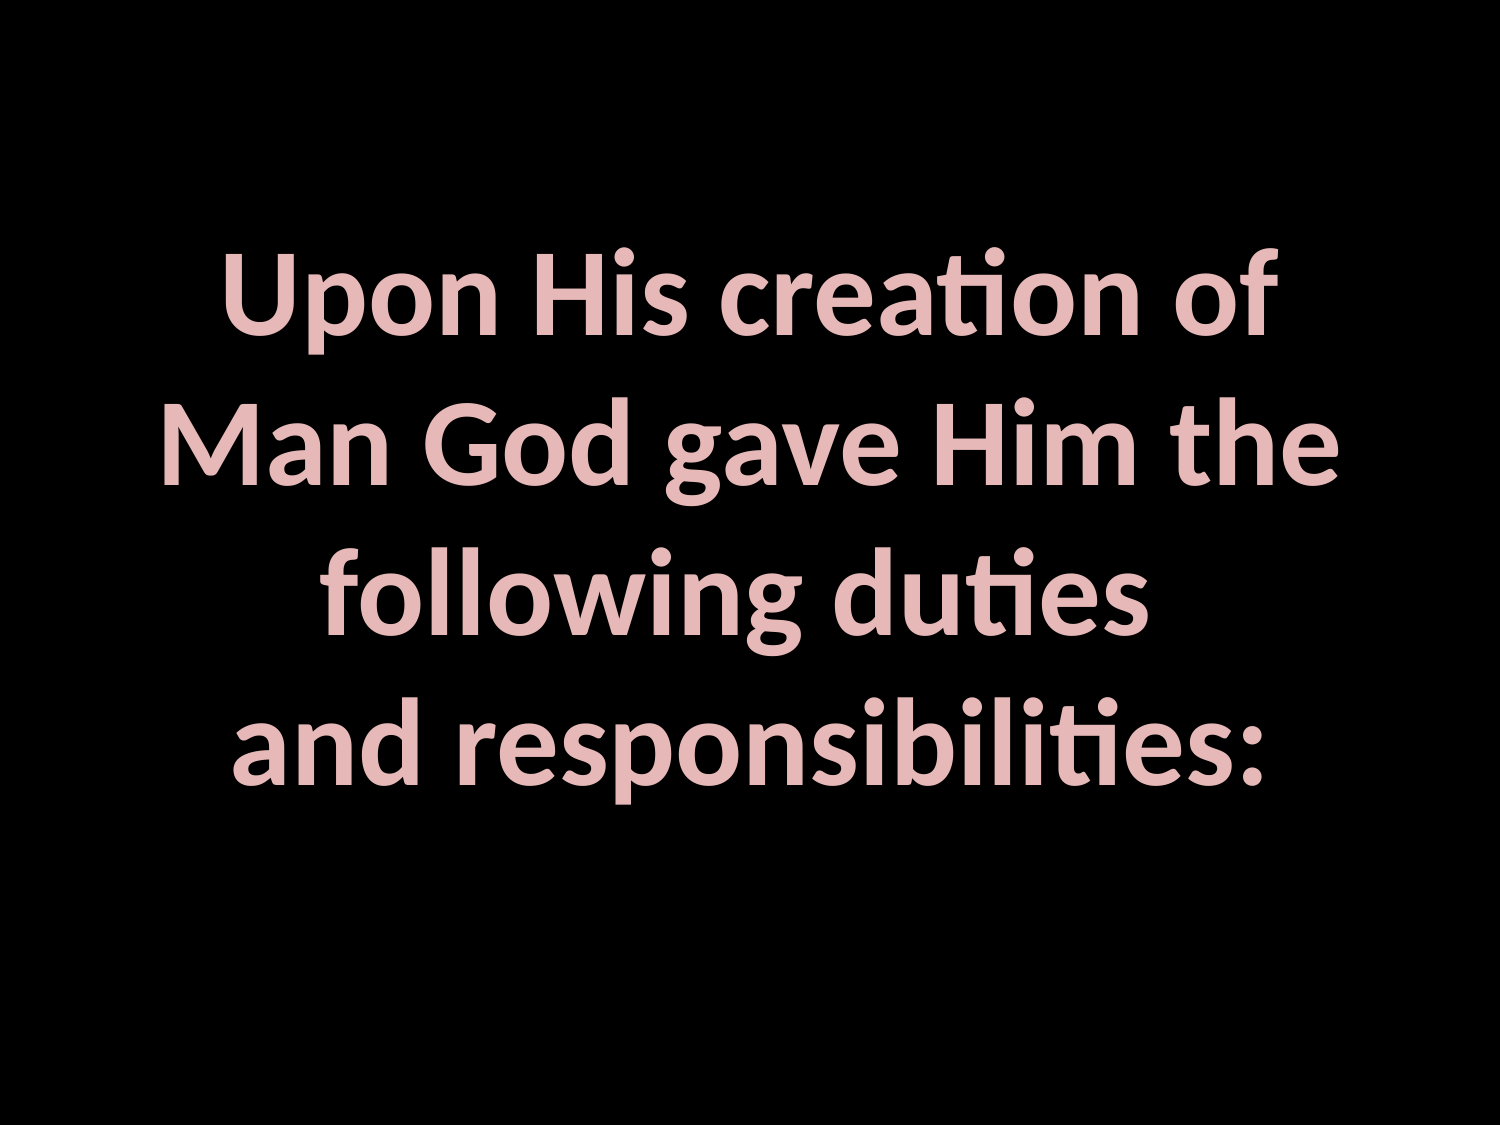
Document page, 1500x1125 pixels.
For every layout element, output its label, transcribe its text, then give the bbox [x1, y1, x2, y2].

title Upon His creation of Man God gave Him the following duties and responsibilities: [75, 45, 1425, 975]
